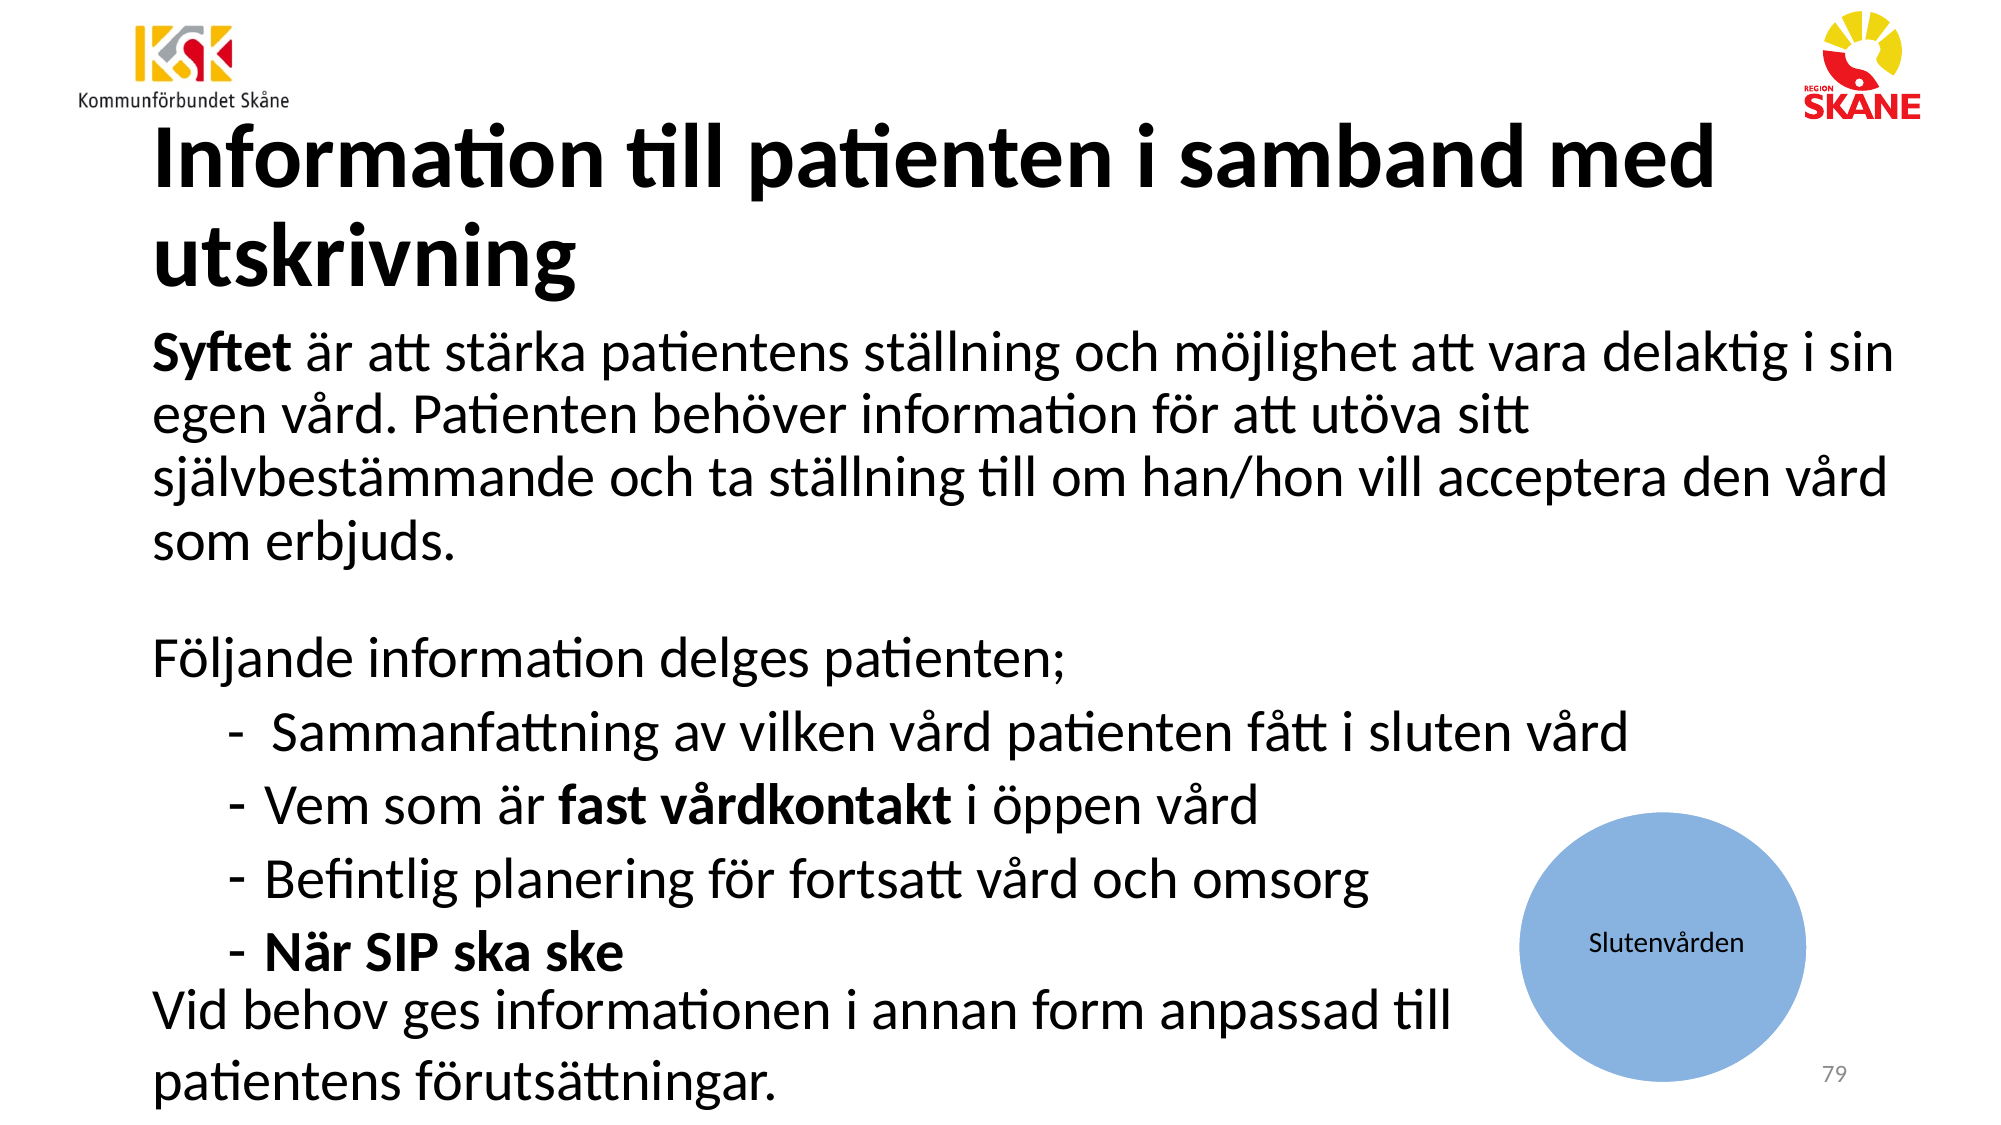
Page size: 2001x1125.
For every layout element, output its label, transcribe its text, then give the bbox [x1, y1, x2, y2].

text_box Vid behov ges informationen i annan form anpassad till patientens förutsättningar. [137, 964, 2000, 1120]
picture [64, 10, 303, 123]
picture [1804, 11, 1921, 120]
title Information till patienten i samband med utskrivning [137, 119, 1863, 297]
list Syftet är att stärka patientens ställning och möjlighet att vara delaktig i sin egen vård. Patienten behöver information för att utöva sitt självbestämmande och ta ställning till om han/hon vill acceptera den vård som erbjuds. Följande information delges patienten; - Sammanfattning av vilken vård patienten fått i sluten vård Vem som är fast vårdkontakt i öppen vård Befintlig planering för fortsatt vård och omsorg När SIP ska ske [137, 313, 1921, 964]
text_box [1518, 811, 1808, 1083]
